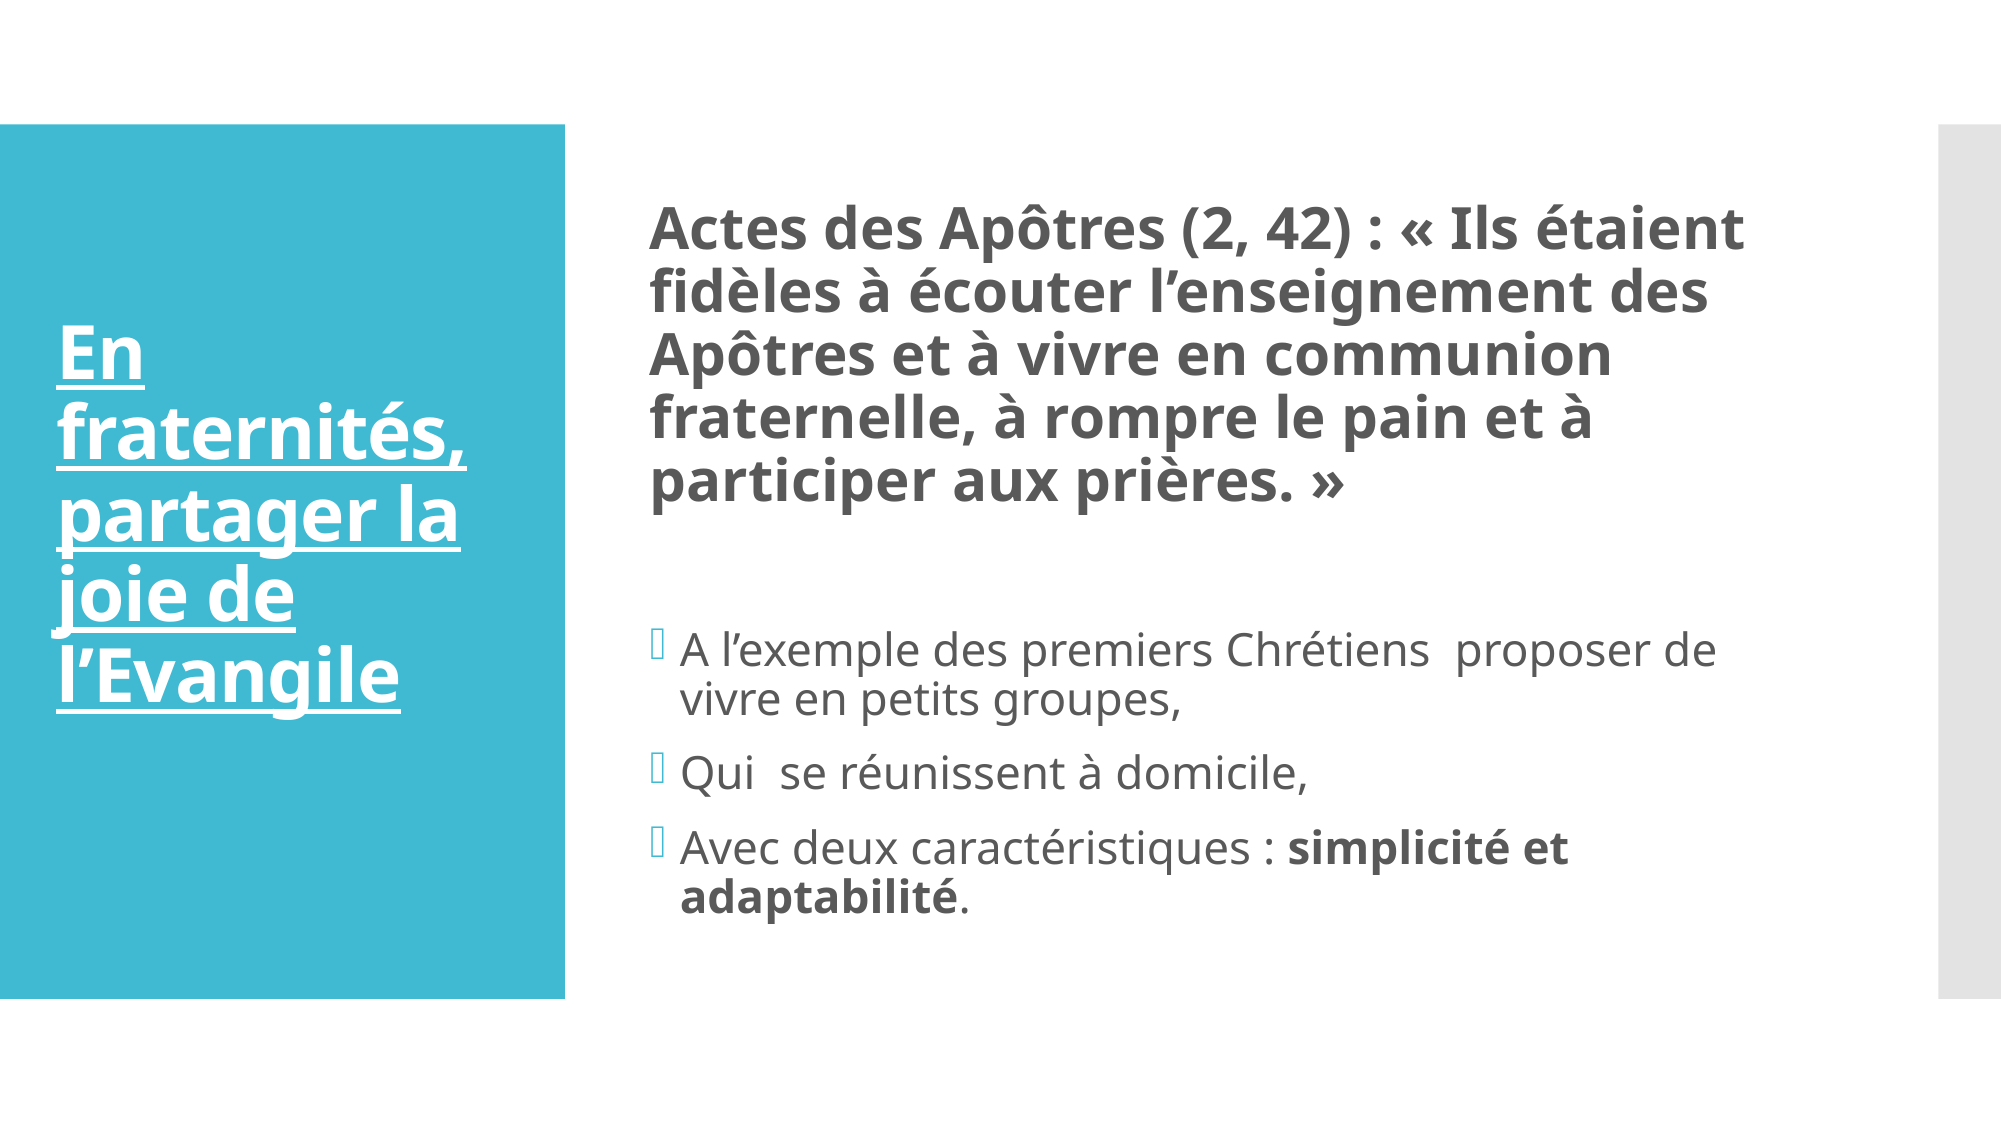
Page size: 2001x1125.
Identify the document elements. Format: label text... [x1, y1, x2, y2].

title En fraternités, partager la joie de l’Evangile [41, 184, 525, 940]
list Actes des Apôtres (2, 42) : « Ils étaient fidèles à écouter l’enseignement des Apôtres et à vivre en communion fraternelle, à rompre le pain et à participer aux prières. » A l’exemple des premiers Chrétiens proposer de vivre en petits groupes, Qui se réunissent à domicile, Avec deux caractéristiques : simplicité et adaptabilité. [634, 141, 1835, 982]
